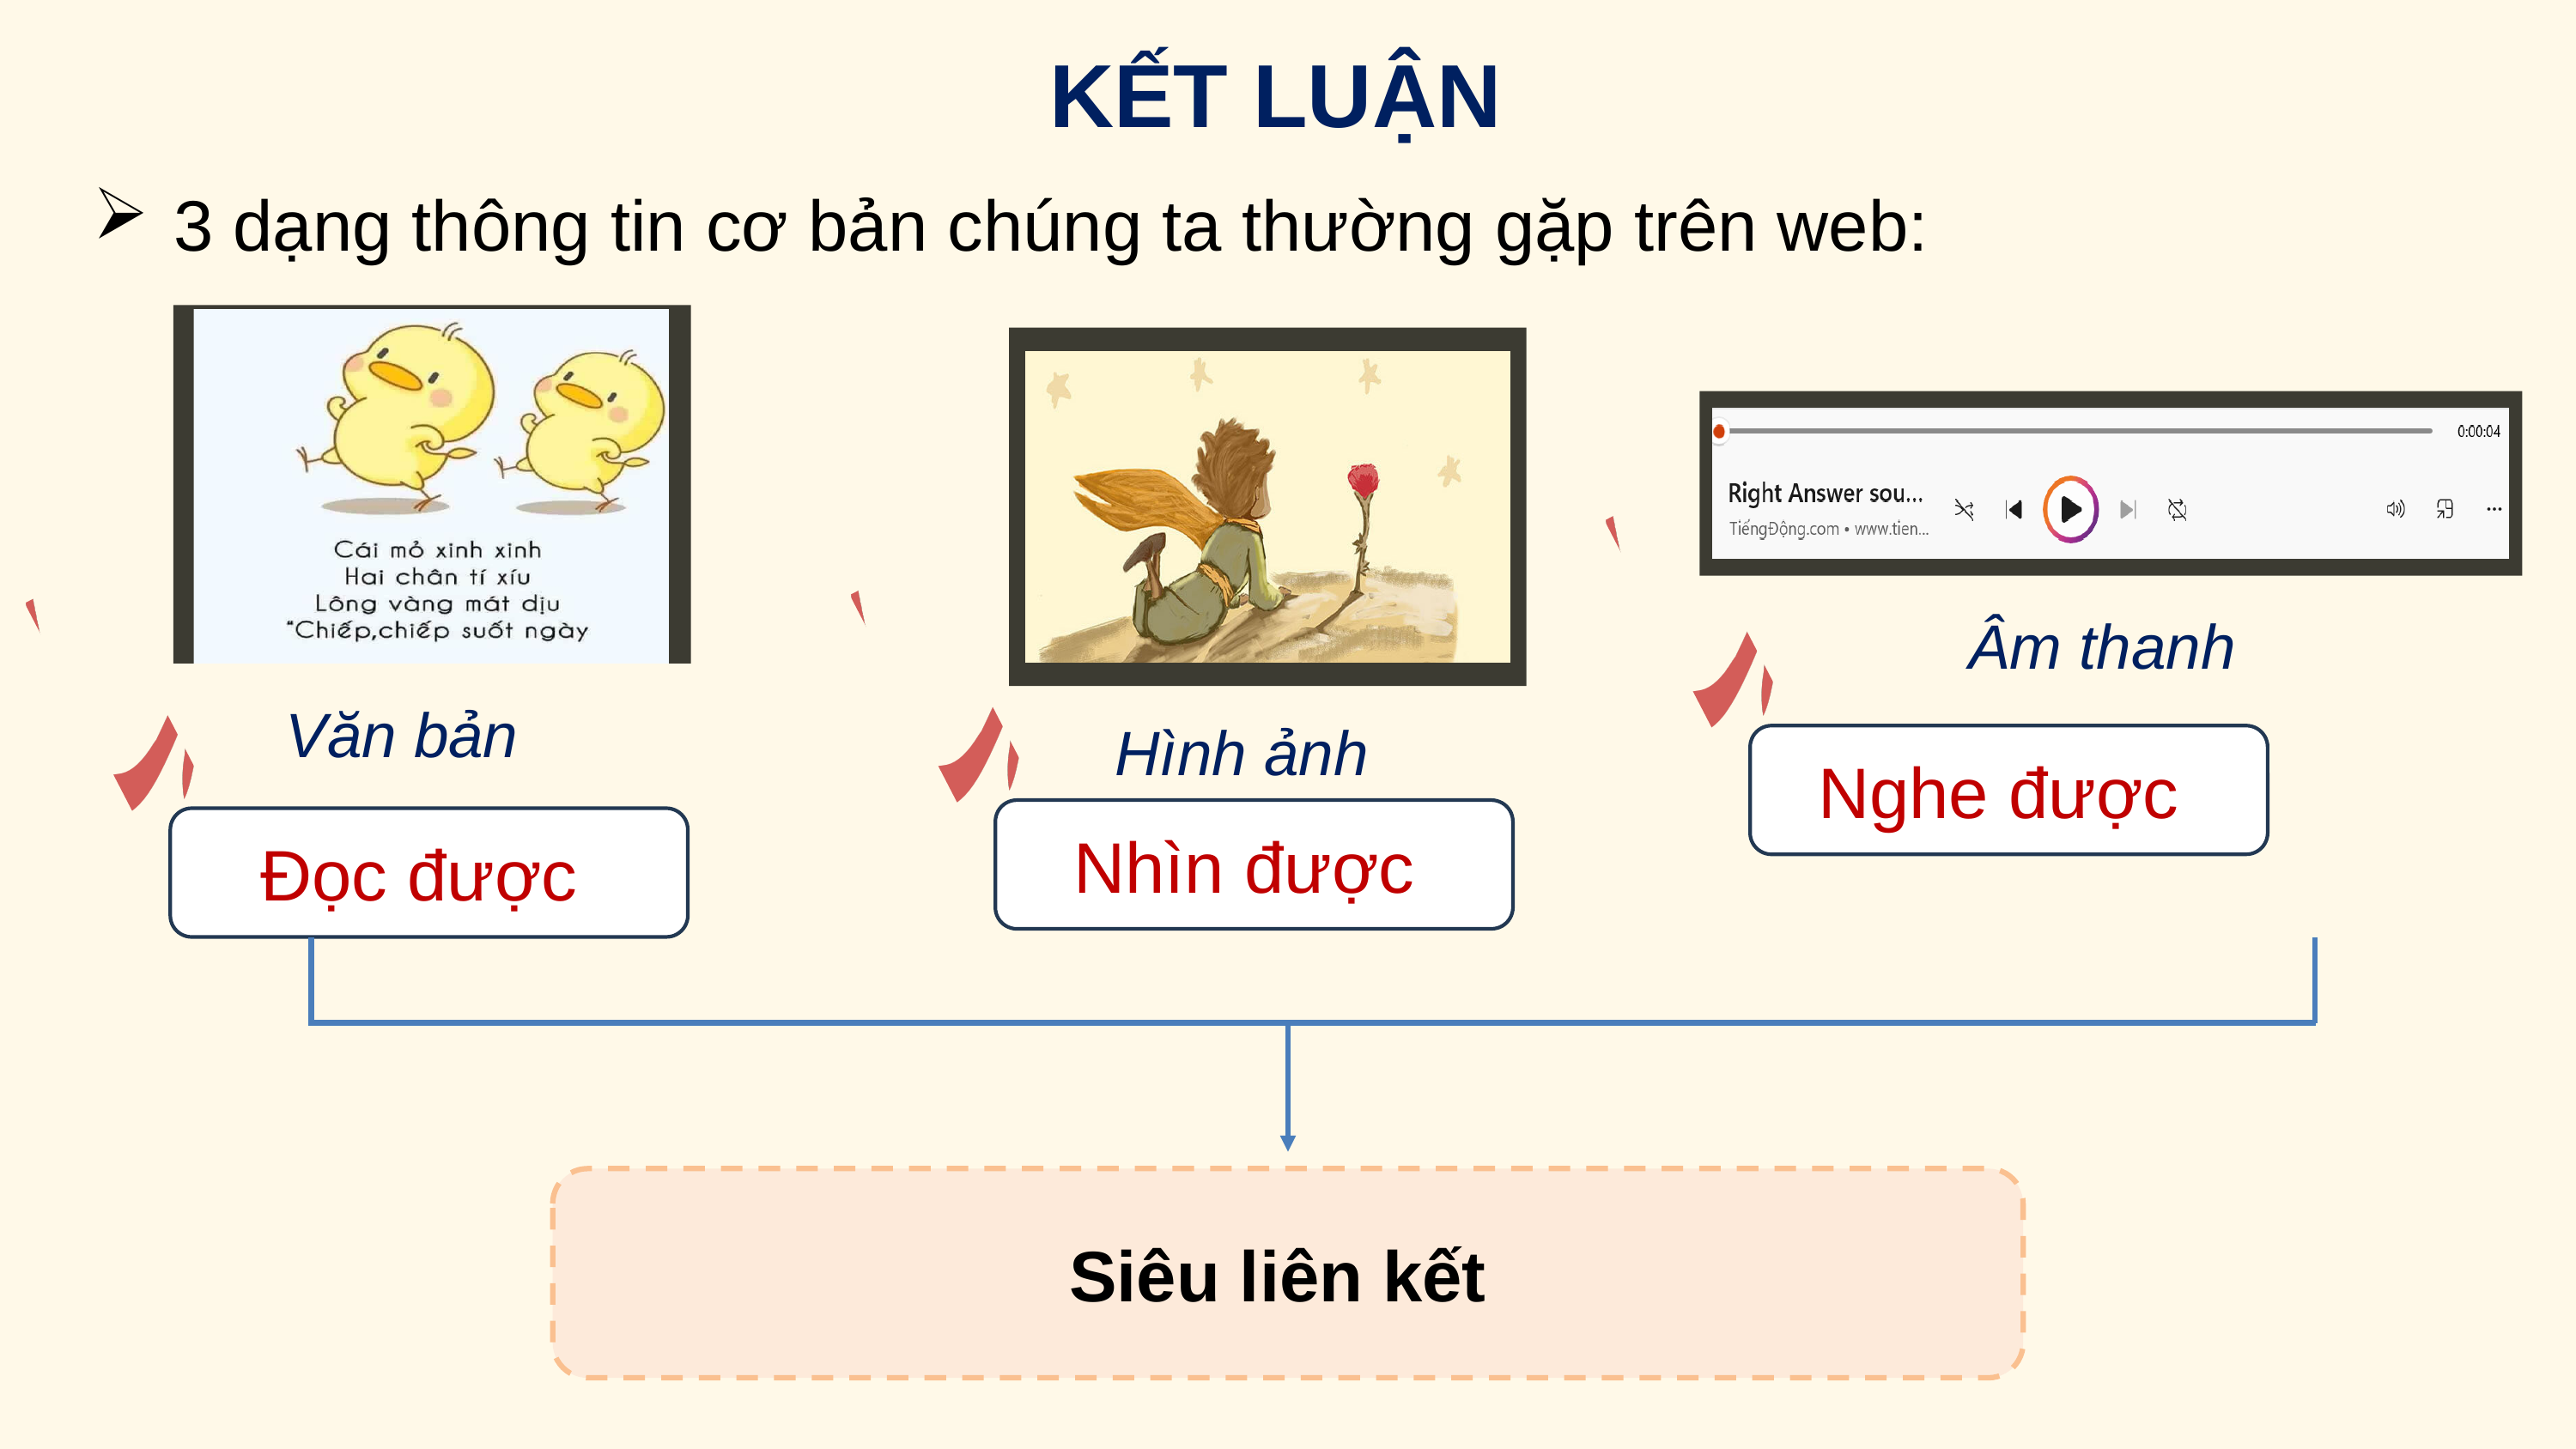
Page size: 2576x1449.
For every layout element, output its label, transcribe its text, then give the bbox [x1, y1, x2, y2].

picture [1604, 493, 1658, 624]
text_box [903, 563, 1514, 930]
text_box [78, 571, 689, 937]
text_box 3 dạng thông tin cơ bản chúng ta thường gặp trên web: [80, 173, 2421, 272]
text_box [1008, 327, 1528, 786]
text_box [173, 305, 691, 573]
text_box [1699, 391, 2523, 672]
text_box KẾT LUẬN [260, 31, 2316, 152]
picture [24, 575, 78, 706]
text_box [308, 937, 2317, 1152]
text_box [1658, 488, 2269, 855]
text_box Siêu liên kết [550, 1167, 2026, 1380]
picture [849, 567, 903, 699]
